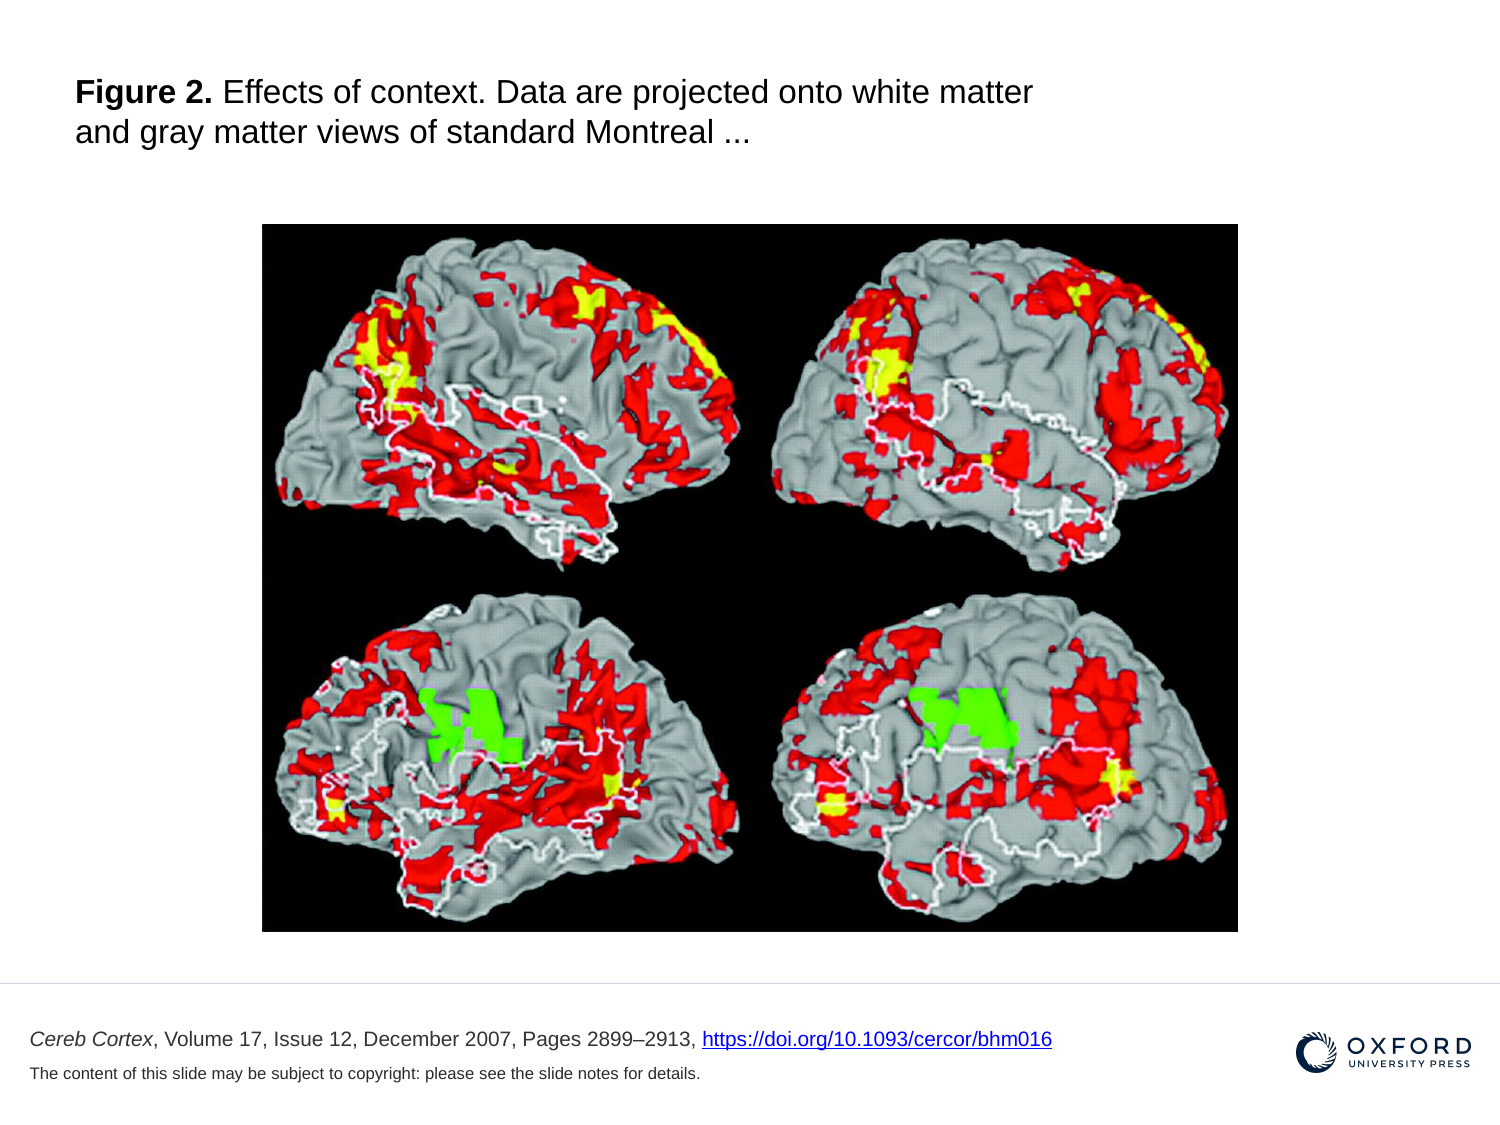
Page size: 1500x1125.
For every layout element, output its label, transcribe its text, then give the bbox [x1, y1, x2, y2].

picture [262, 224, 1238, 932]
footer Cereb Cortex, Volume 17, Issue 12, December 2007, Pages 2899–2913, https://doi.org/10.1093/cercor/bhm016 The content of this slide may be subject to copyright: please see the slide notes for details. [0, 983, 1260, 1125]
title Figure 2. Effects of context. Data are projected onto white matter and gray matter views of standard Montreal ... [75, 69, 1078, 171]
picture [1296, 1032, 1471, 1073]
